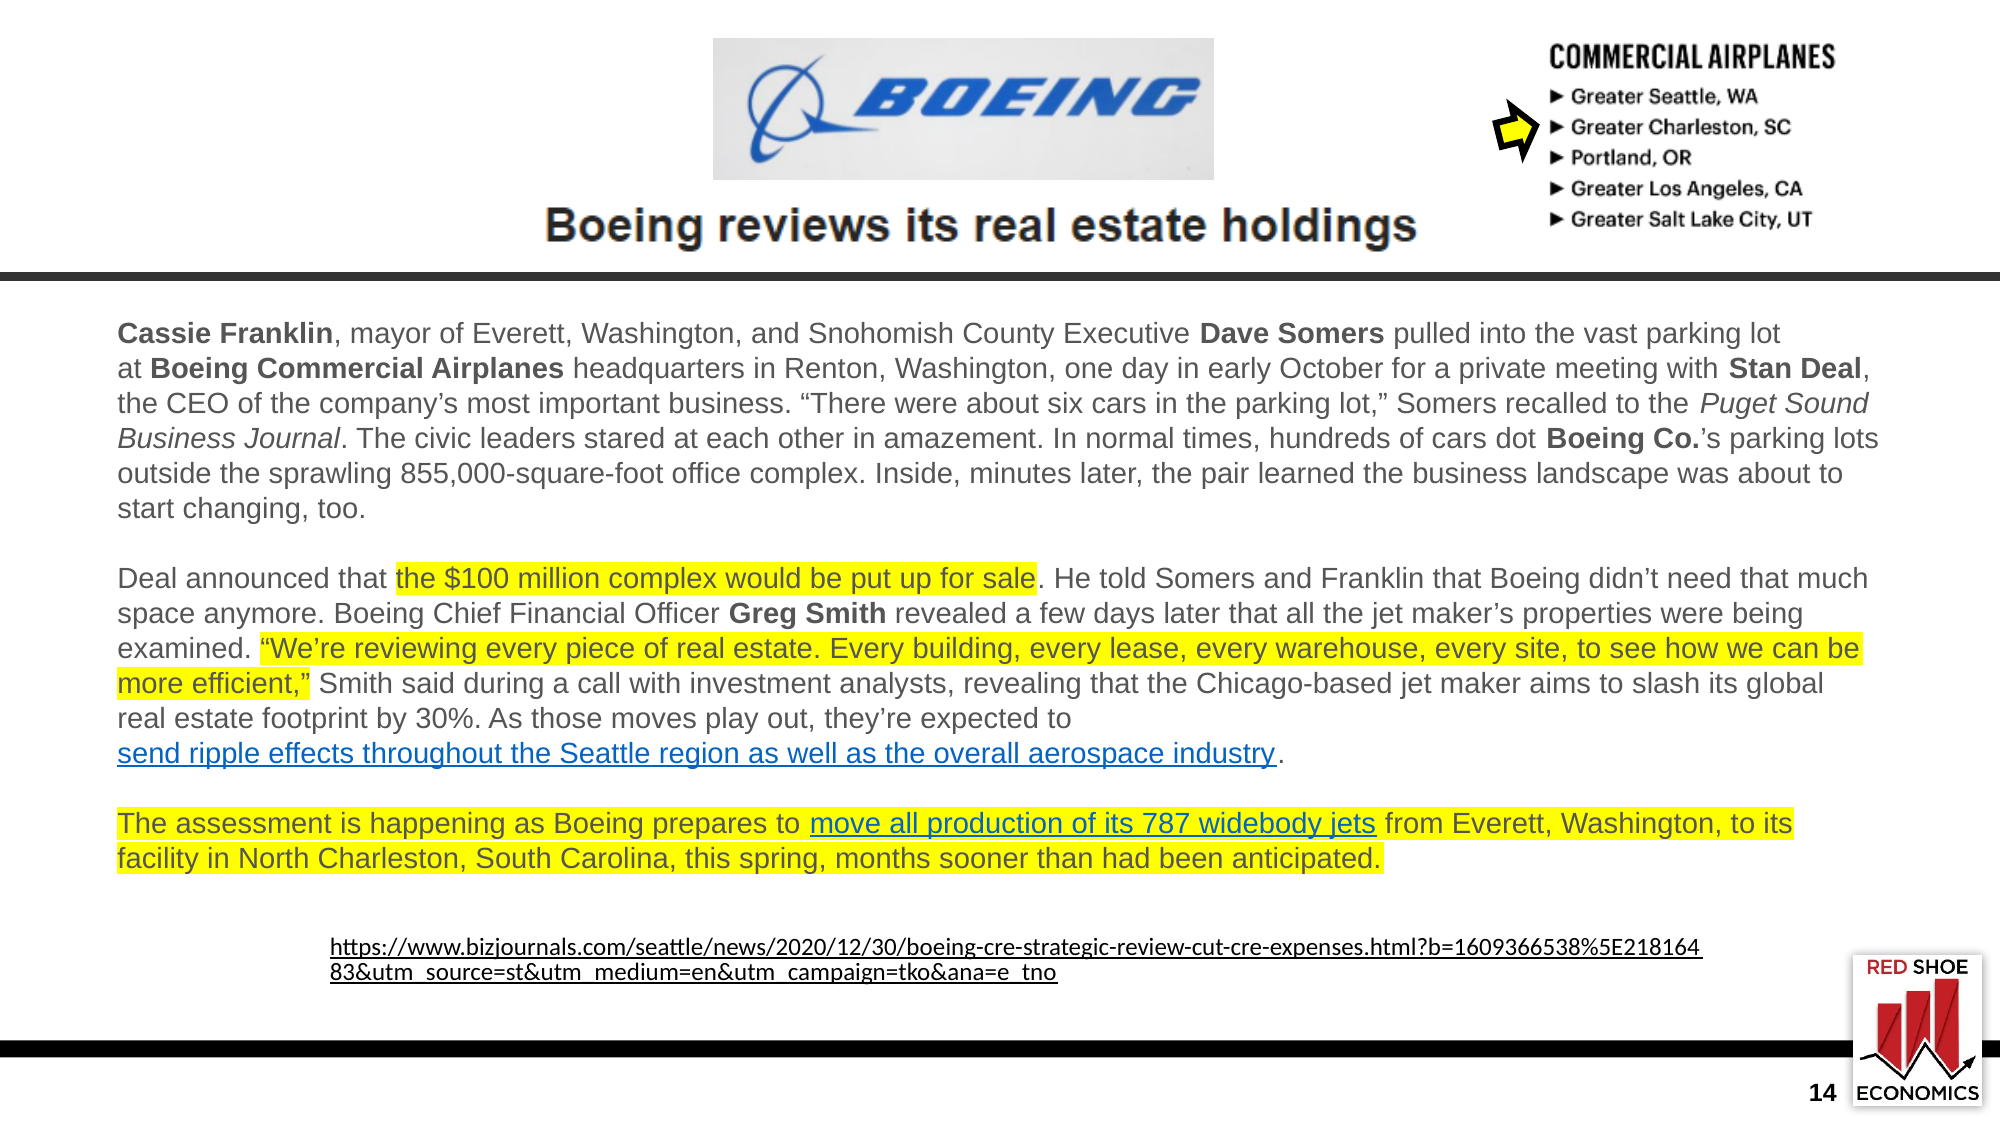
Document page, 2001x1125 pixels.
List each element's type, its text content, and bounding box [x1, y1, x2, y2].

picture [1853, 955, 1982, 1106]
text_box 14 [1788, 1057, 1852, 1125]
text_box [1494, 103, 1538, 158]
picture [530, 192, 1430, 264]
text_box Cassie Franklin, mayor of Everett, Washington, and Snohomish County Executive Dave Somers pulled into the vast parking lot at Boeing Commercial Airplanes headquarters in Renton, Washington, one day in early October for a private meeting with Stan Deal, the CEO of the company’s most important business. “There were about six cars in the parking lot,” Somers recalled to the Puget Sound Business Journal. The civic leaders stared at each other in amazement. In normal times, hundreds of cars dot Boeing Co.’s parking lots outside the sprawling 855,000-square-foot office complex. Inside, minutes later, the pair learned the business landscape was about to start changing, too. Deal announced that the $100 million complex would be put up for sale. He told Somers and Franklin that Boeing didn’t need that much space anymore. Boeing Chief Financial Officer Greg Smith revealed a few days later that all the jet maker’s properties were being examined. “We’re reviewing every piece of real estate. Every building, every lease, every warehouse, every site, to see how we can be more efficient,” Smith said during a call with investment analysts, revealing that the Chicago-based jet maker aims to slash its global real estate footprint by 30%. As those moves play out, they’re expected to send ripple effects throughout the Seattle region as well as the overall aerospace industry. The assessment is happening as Boeing prepares to move all production of its 787 widebody jets from Everett, Washington, to its facility in North Charleston, South Carolina, this spring, months sooner than had been anticipated. [102, 307, 1897, 917]
picture [713, 38, 1214, 180]
picture [1541, 31, 1845, 238]
text_box https://www.bizjournals.com/seattle/news/2020/12/30/boeing-cre-strategic-review-cut-cre-expenses.html?b=1609366538%5E21816483&utm_source=st&utm_medium=en&utm_campaign=tko&ana=e_tno [315, 923, 1720, 998]
